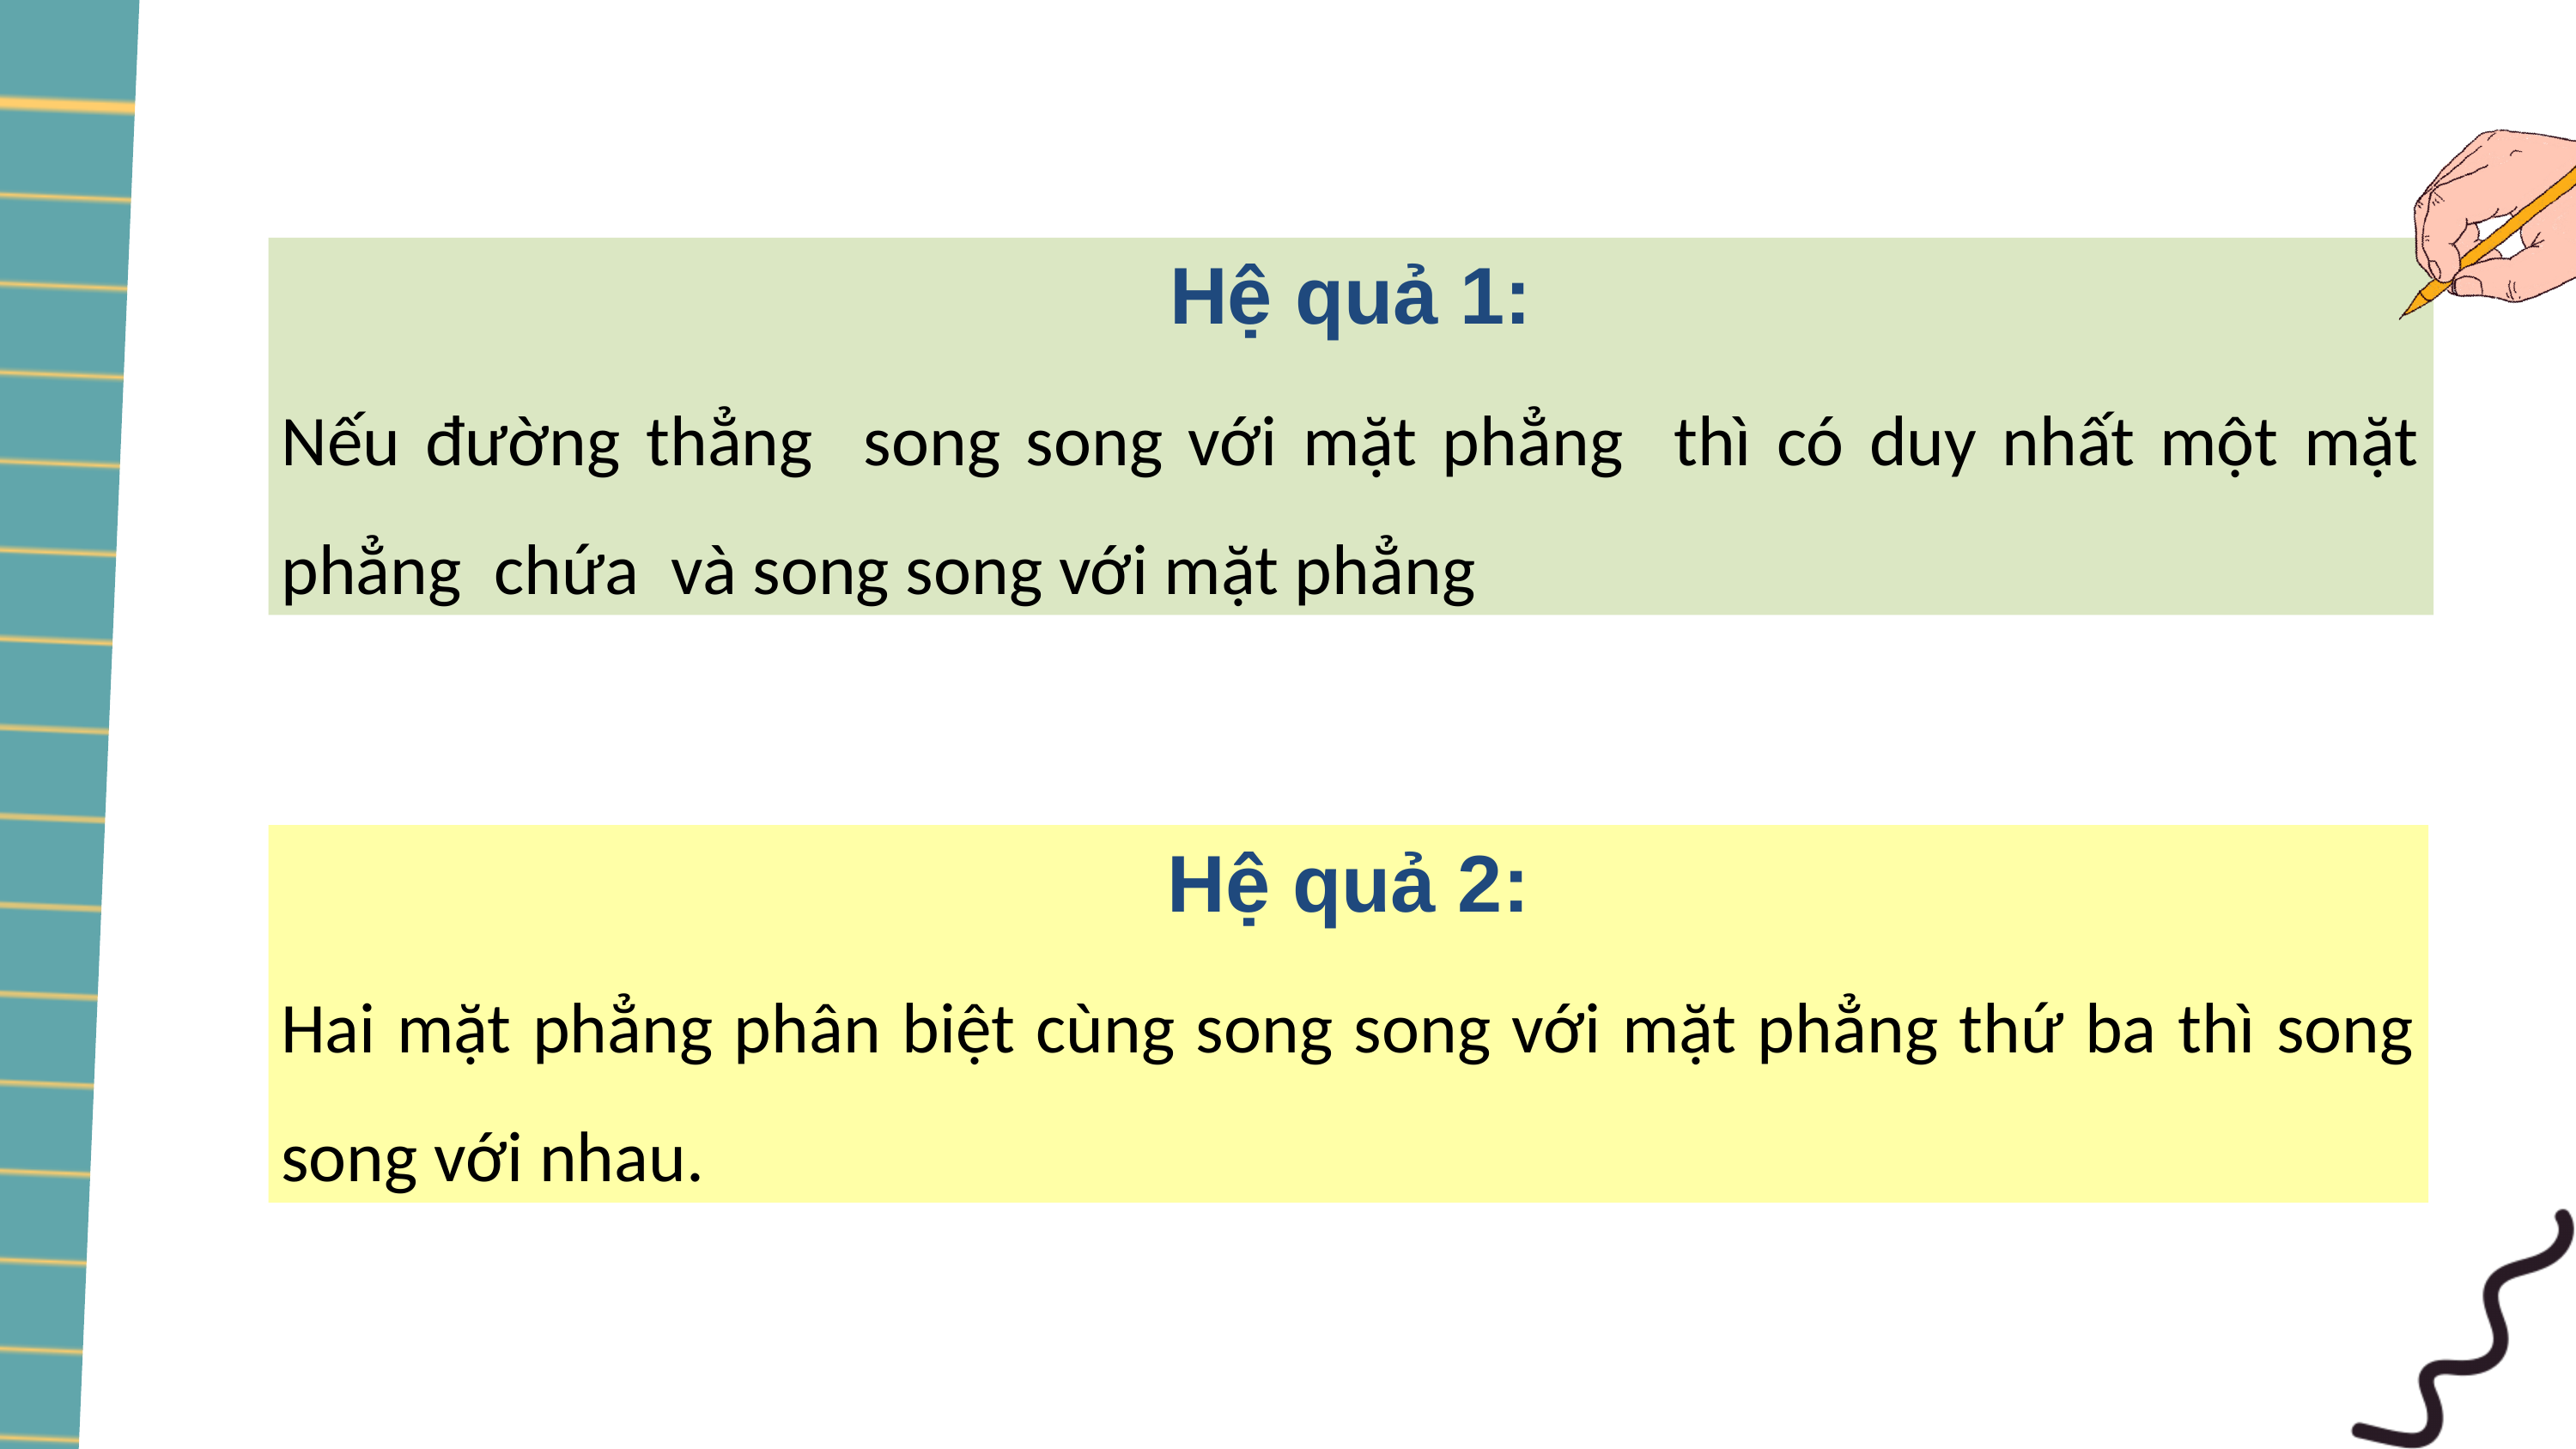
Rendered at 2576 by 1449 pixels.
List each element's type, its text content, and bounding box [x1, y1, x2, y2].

picture [2180, 0, 2576, 534]
picture [2340, 1205, 2576, 1448]
text_box Hệ quả 2: Hai mặt phẳng phân biệt cùng song song với mặt phẳng thứ ba thì song song với nhau. [268, 825, 2429, 1203]
picture [0, 0, 140, 1449]
